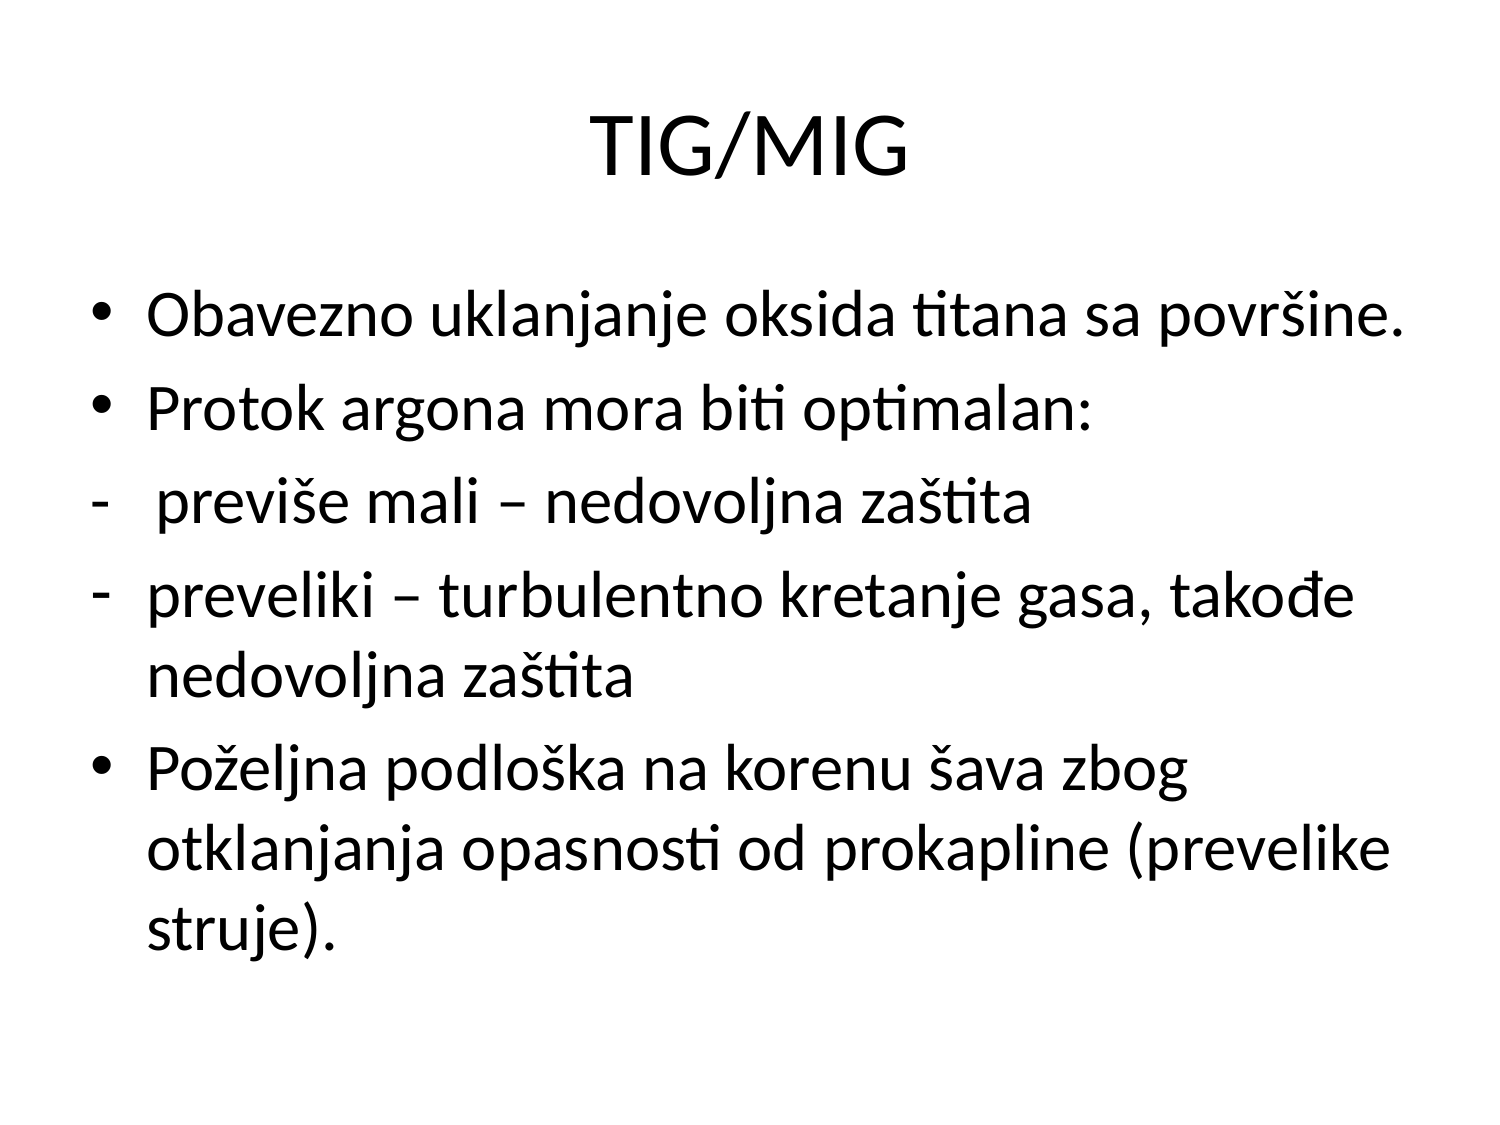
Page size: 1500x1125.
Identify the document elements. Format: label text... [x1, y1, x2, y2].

title TIG/MIG [75, 45, 1425, 233]
list Obavezno uklanjanje oksida titana sa površine. Protok argona mora biti optimalan: - previše mali – nedovoljna zaštita preveliki – turbulentno kretanje gasa, takođe nedovoljna zaštita Poželjna podloška na korenu šava zbog otklanjanja opasnosti od prokapline (prevelike struje). [75, 262, 1425, 1005]
